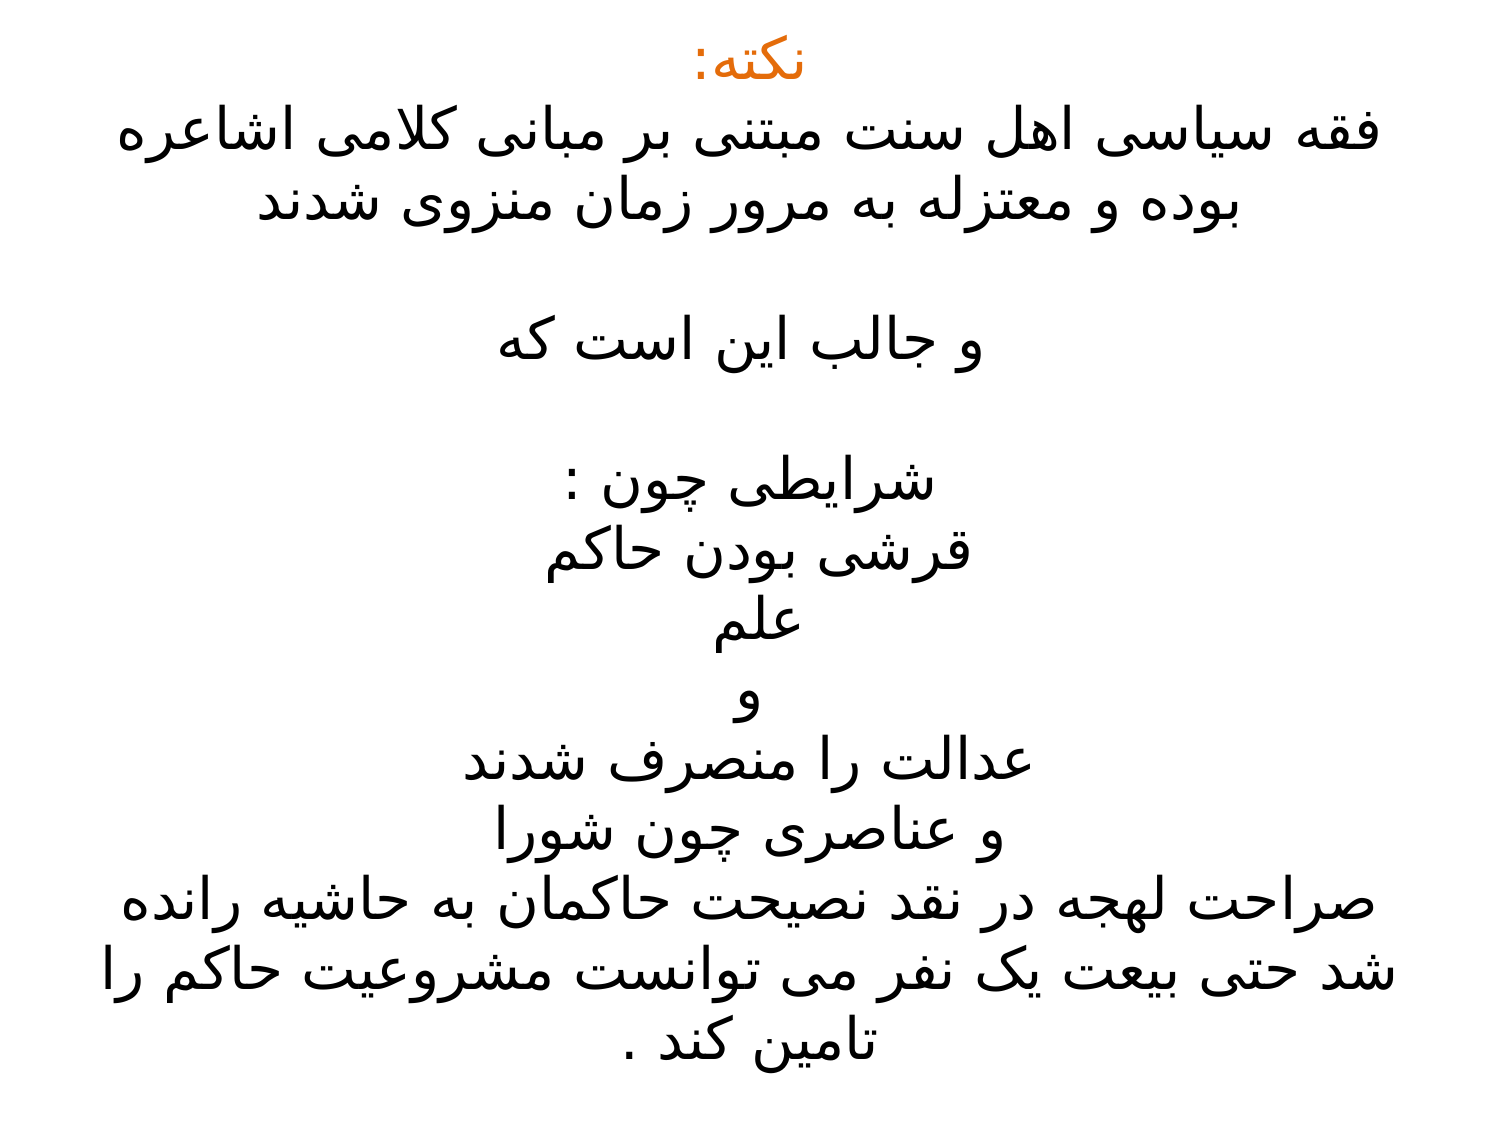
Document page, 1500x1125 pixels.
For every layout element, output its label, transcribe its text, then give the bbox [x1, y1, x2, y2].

title نکته: فقه سیاسی اهل سنت مبتنی بر مبانی کلامی اشاعره بوده و معتزله به مرور زمان منزوی شدند و جالب این است که شرایطی چون : قرشی بودن حاکم علم و عدالت را منصرف شدند و عناصری چون شورا صراحت لهجه در نقد نصیحت حاکمان به حاشیه رانده شد حتی بیعت یک نفر می توانست مشروعیت حاکم را تامین کند . [75, 45, 1425, 1047]
